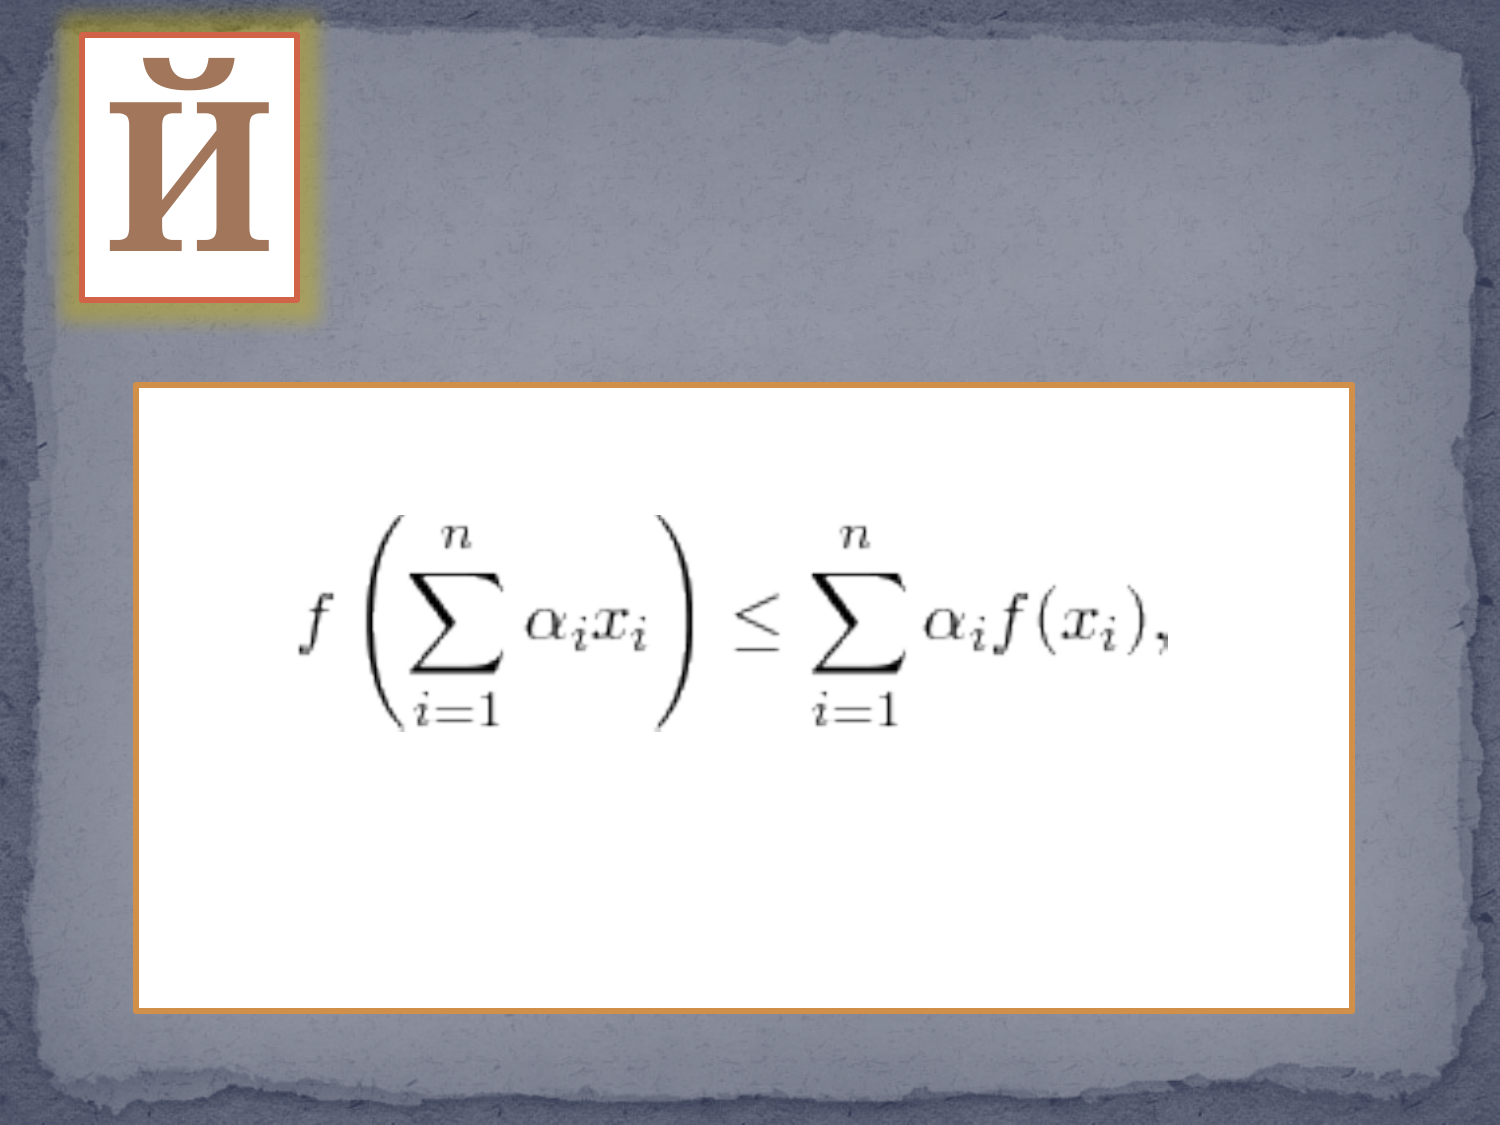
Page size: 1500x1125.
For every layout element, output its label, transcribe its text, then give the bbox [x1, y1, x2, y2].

text_box [133, 382, 1355, 1014]
text_box Й [79, 32, 300, 303]
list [299, 518, 1167, 731]
